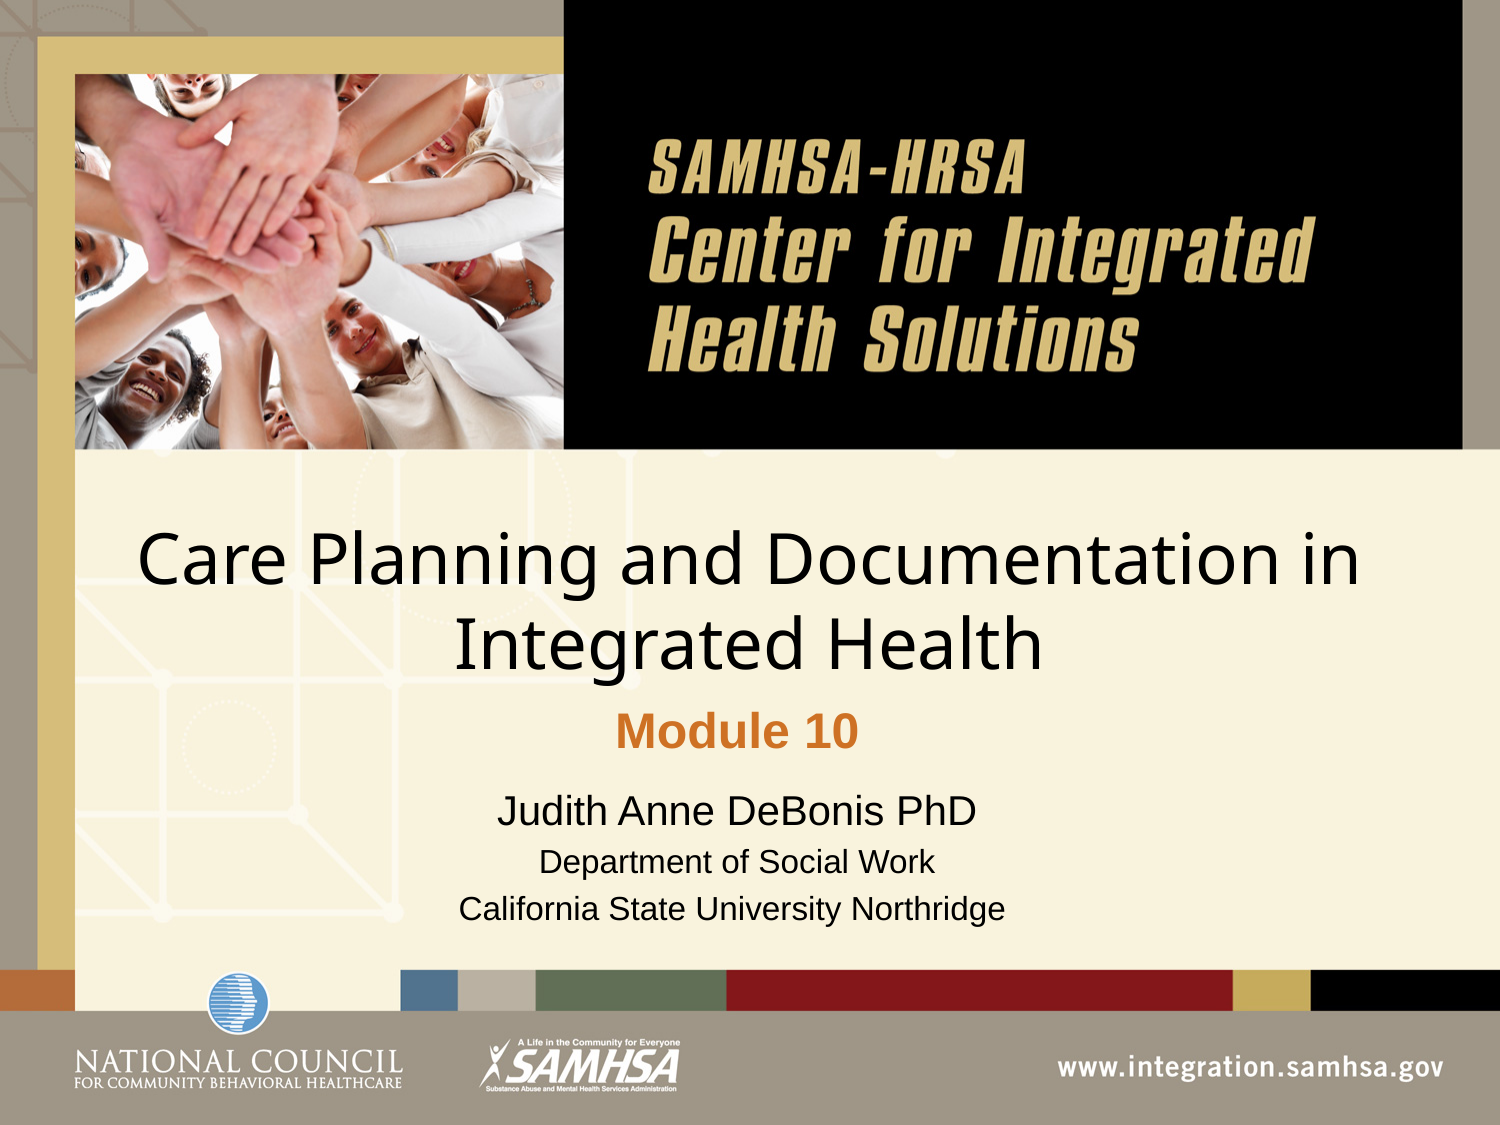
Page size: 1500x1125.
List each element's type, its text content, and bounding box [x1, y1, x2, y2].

picture [0, 0, 1500, 1125]
text_box Module 10 Judith Anne DeBonis PhD Department of Social Work California State University Northridge [212, 687, 1263, 938]
title Care Planning and Documentation in Integrated Health [112, 462, 1388, 650]
